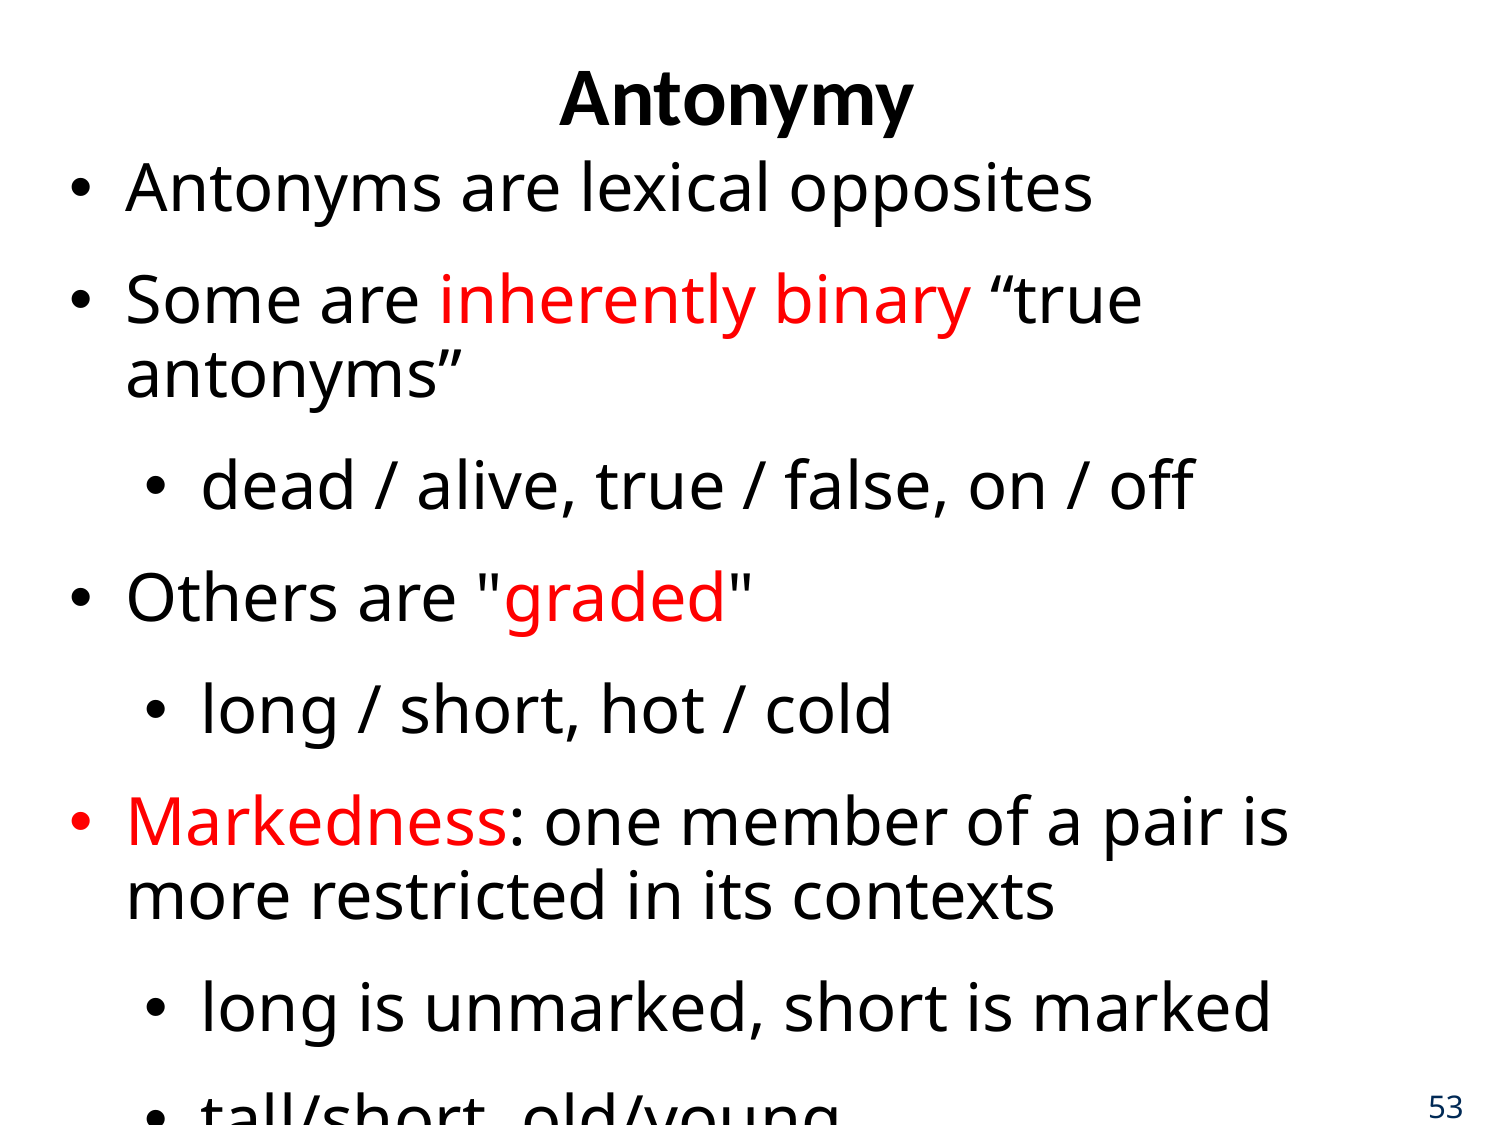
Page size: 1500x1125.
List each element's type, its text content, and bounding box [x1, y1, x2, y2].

text_box 53 [1440, 1081, 1454, 1119]
text_box Antonyms are lexical opposites Some are inherently binary “true antonyms” dead / alive, true / false, on / off Others are "graded" long / short, hot / cold Markedness: one member of a pair is more restricted in its contexts long is unmarked, short is marked tall/short, old/young [58, 146, 1440, 1125]
title Antonymy [18, 0, 1457, 196]
